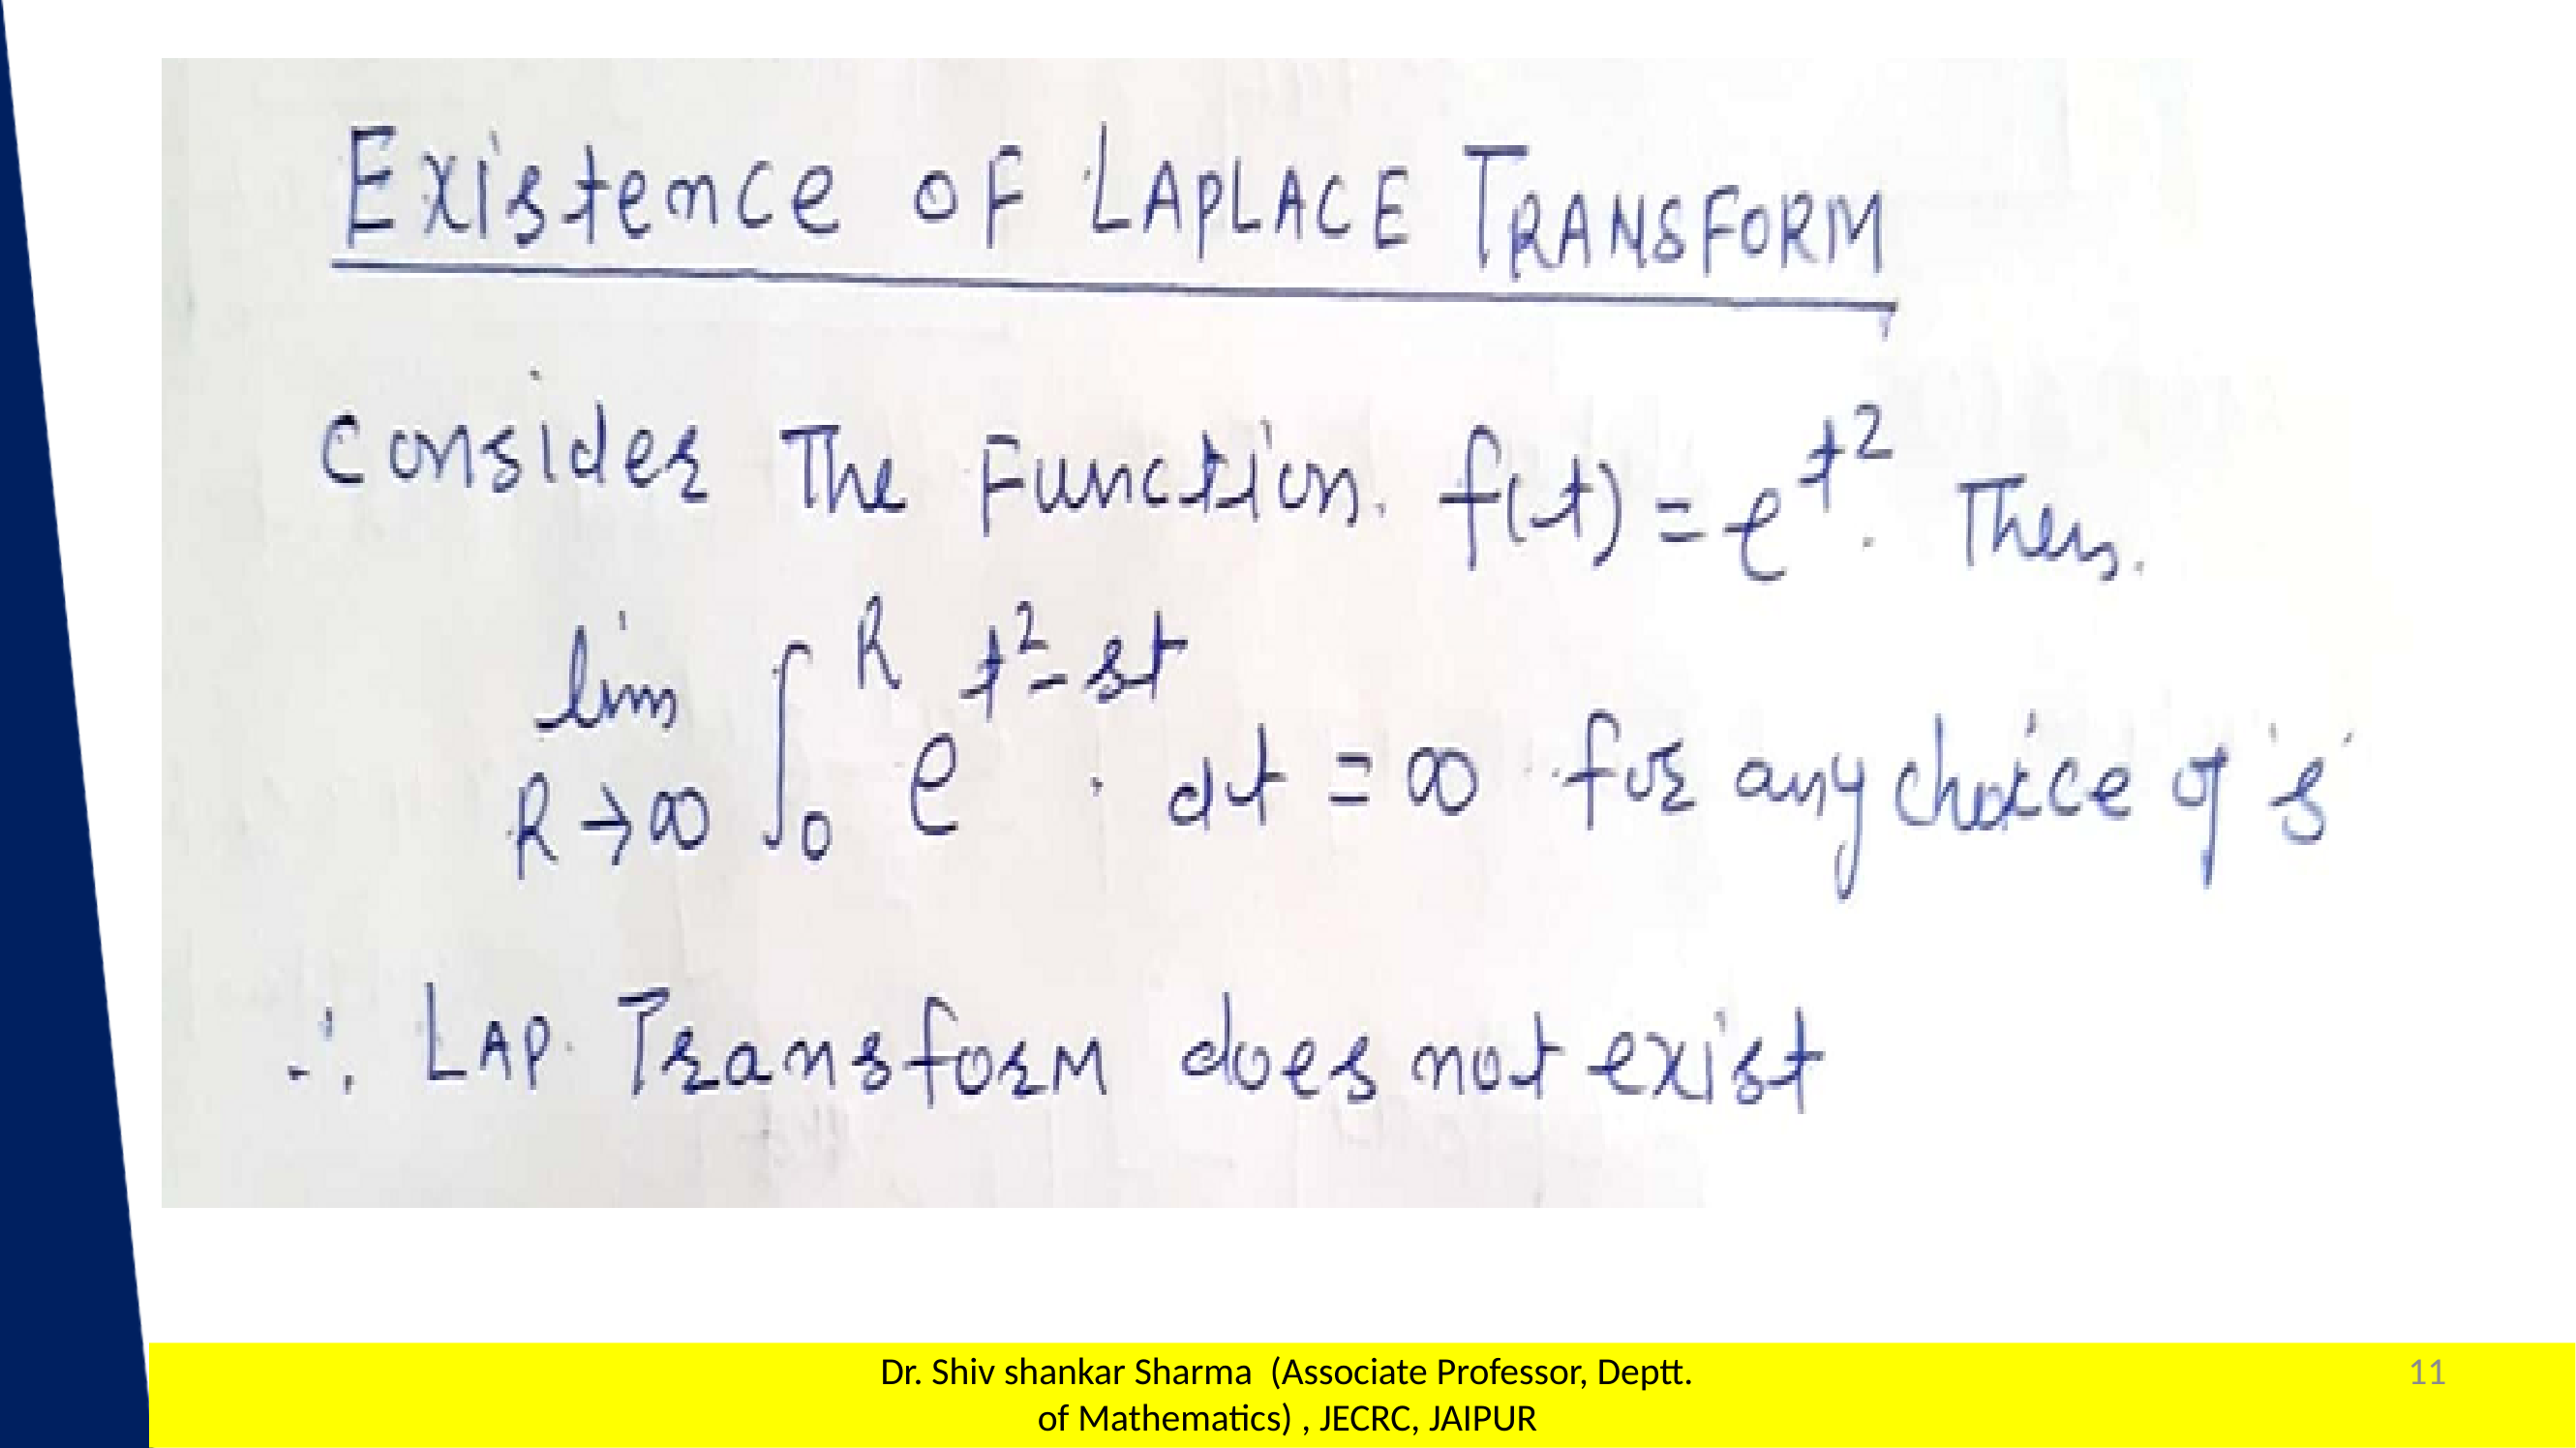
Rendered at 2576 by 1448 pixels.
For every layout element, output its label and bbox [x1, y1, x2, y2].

text_box [0, 0, 2576, 1448]
picture [162, 58, 2450, 1209]
